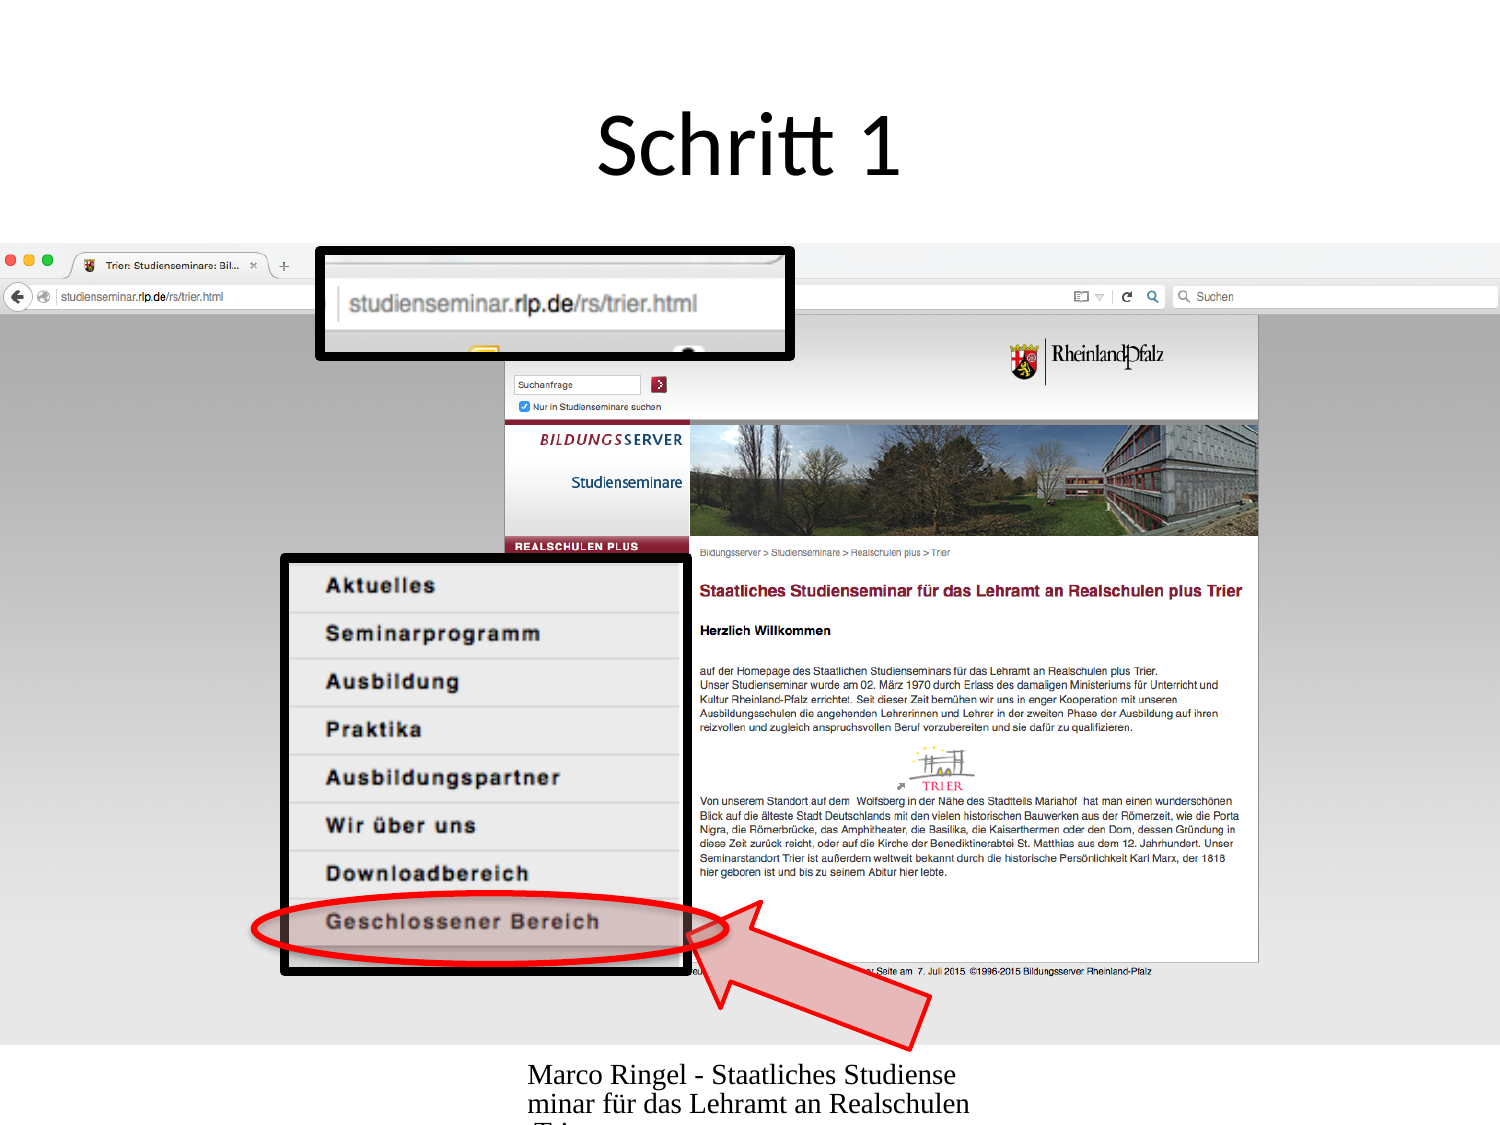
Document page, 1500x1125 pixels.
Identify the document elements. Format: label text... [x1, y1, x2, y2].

footer Marco Ringel - Staatliches Studienseminar für das Lehramt an Realschulen Trier [512, 1053, 988, 1103]
title Schritt 1 [75, 45, 1425, 233]
picture [0, 243, 1500, 1045]
